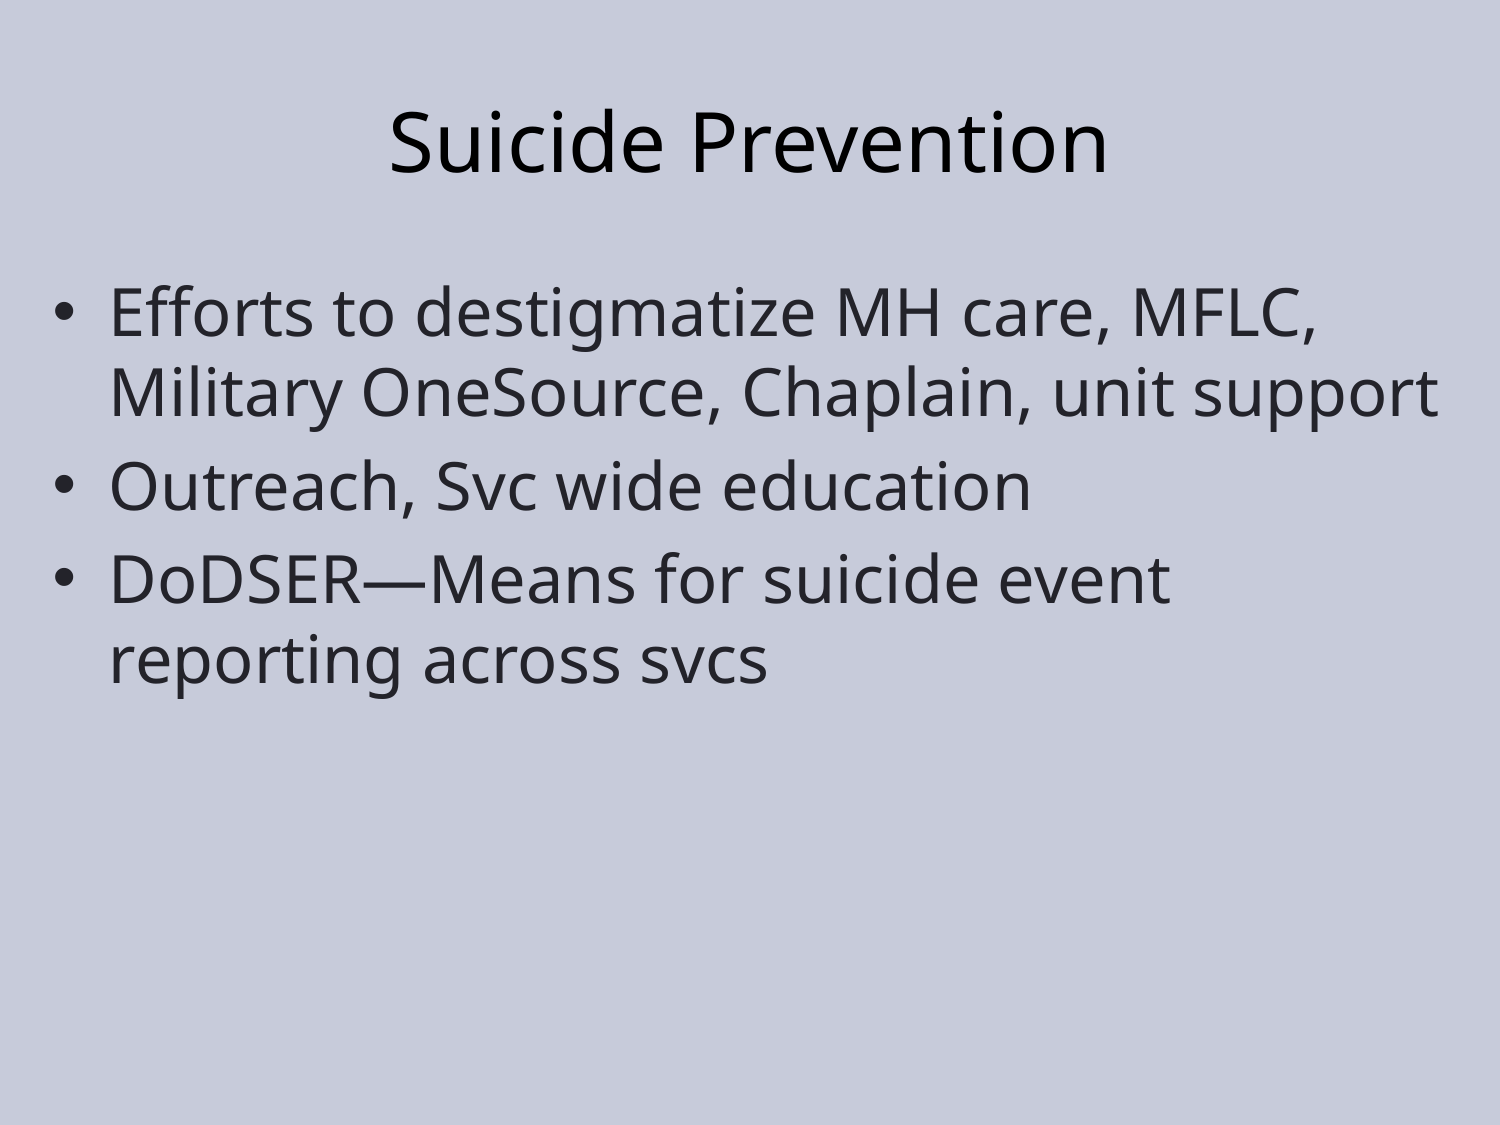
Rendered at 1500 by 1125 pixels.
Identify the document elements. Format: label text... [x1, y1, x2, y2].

title Suicide Prevention [37, 45, 1463, 233]
list Efforts to destigmatize MH care, MFLC, Military OneSource, Chaplain, unit support Outreach, Svc wide education DoDSER—Means for suicide event reporting across svcs [37, 262, 1463, 1005]
